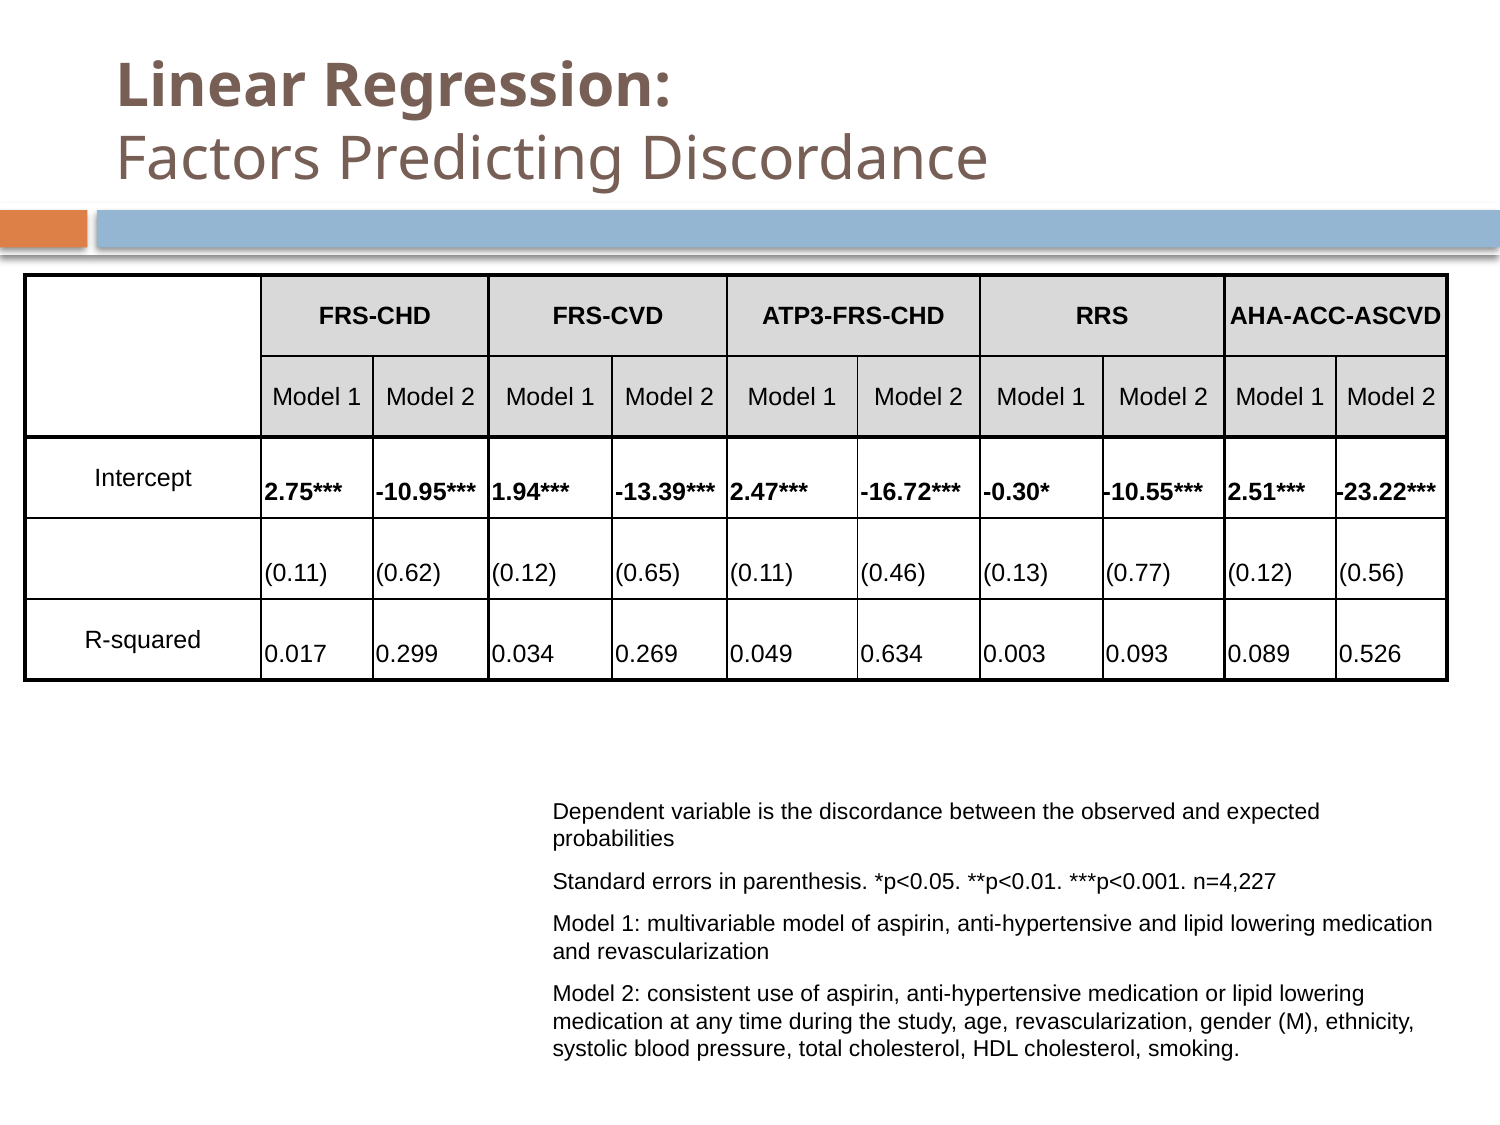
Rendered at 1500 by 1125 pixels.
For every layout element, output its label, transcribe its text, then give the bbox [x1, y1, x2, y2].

table_cell 2.51*** [1226, 439, 1335, 517]
table_cell Model 2 [613, 357, 726, 435]
table_cell Model 2 [1104, 357, 1223, 435]
table_header ATP3-FRS-CHD [728, 277, 979, 355]
table_cell (0.11) [728, 519, 857, 598]
table_cell 2.75*** [262, 439, 372, 517]
table_cell (0.11) [262, 519, 372, 598]
table_cell (0.13) [981, 519, 1102, 598]
table_cell Model 1 [1226, 357, 1335, 435]
table_cell (0.65) [613, 519, 726, 598]
table_cell 0.093 [1104, 600, 1223, 678]
table_header FRS-CHD [262, 277, 487, 355]
table_cell (0.56) [1337, 519, 1445, 598]
table_cell 0.034 [490, 600, 611, 678]
table_cell (0.12) [490, 519, 611, 598]
table_cell Model 1 [728, 357, 857, 435]
table_header RRS [981, 277, 1223, 355]
table_header [27, 277, 260, 435]
table_cell Model 1 [490, 357, 611, 435]
table_cell (0.46) [858, 519, 979, 598]
text_box Dependent variable is the discordance between the observed and expected probabilities Standard errors in parenthesis. *p<0.05. **p<0.01. ***p<0.001. n=4,227 Model 1: multivariable model of aspirin, anti-hypertensive and lipid lowering medication and revascularization Model 2: consistent use of aspirin, anti-hypertensive medication or lipid lowering medication at any time during the study, age, revascularization, gender (M), ethnicity, systolic blood pressure, total cholesterol, HDL cholesterol, smoking. [537, 789, 1450, 1069]
table_cell 0.299 [374, 600, 487, 678]
table_cell -16.72*** [858, 439, 979, 517]
table_cell 0.269 [613, 600, 726, 678]
table_cell -10.95*** [374, 439, 487, 517]
table_cell Intercept [27, 439, 260, 517]
table_cell 1.94*** [490, 439, 611, 517]
table_cell (0.12) [1226, 519, 1335, 598]
title Linear Regression: Factors Predicting Discordance [100, 37, 1438, 200]
table_cell (0.77) [1104, 519, 1223, 598]
table_cell -10.55*** [1104, 439, 1223, 517]
table_cell 0.017 [262, 600, 372, 678]
table_cell 0.634 [858, 600, 979, 678]
table_cell [27, 519, 260, 598]
table_cell 0.003 [981, 600, 1102, 678]
table_cell (0.62) [374, 519, 487, 598]
table_cell -13.39*** [613, 439, 726, 517]
table_cell 2.47*** [728, 439, 857, 517]
table_cell 0.526 [1337, 600, 1445, 678]
table_cell 0.049 [728, 600, 857, 678]
table_header FRS-CVD [490, 277, 726, 355]
table_cell R-squared [27, 600, 260, 678]
table_cell 0.089 [1226, 600, 1335, 678]
table_cell Model 1 [262, 357, 372, 435]
table_cell Model 1 [981, 357, 1102, 435]
table_cell Model 2 [858, 357, 979, 435]
table_cell Model 2 [1337, 357, 1445, 435]
table_cell Model 2 [374, 357, 487, 435]
table_cell -0.30* [981, 439, 1102, 517]
table_cell -23.22*** [1337, 439, 1445, 517]
table_header AHA-ACC-ASCVD [1226, 277, 1445, 355]
